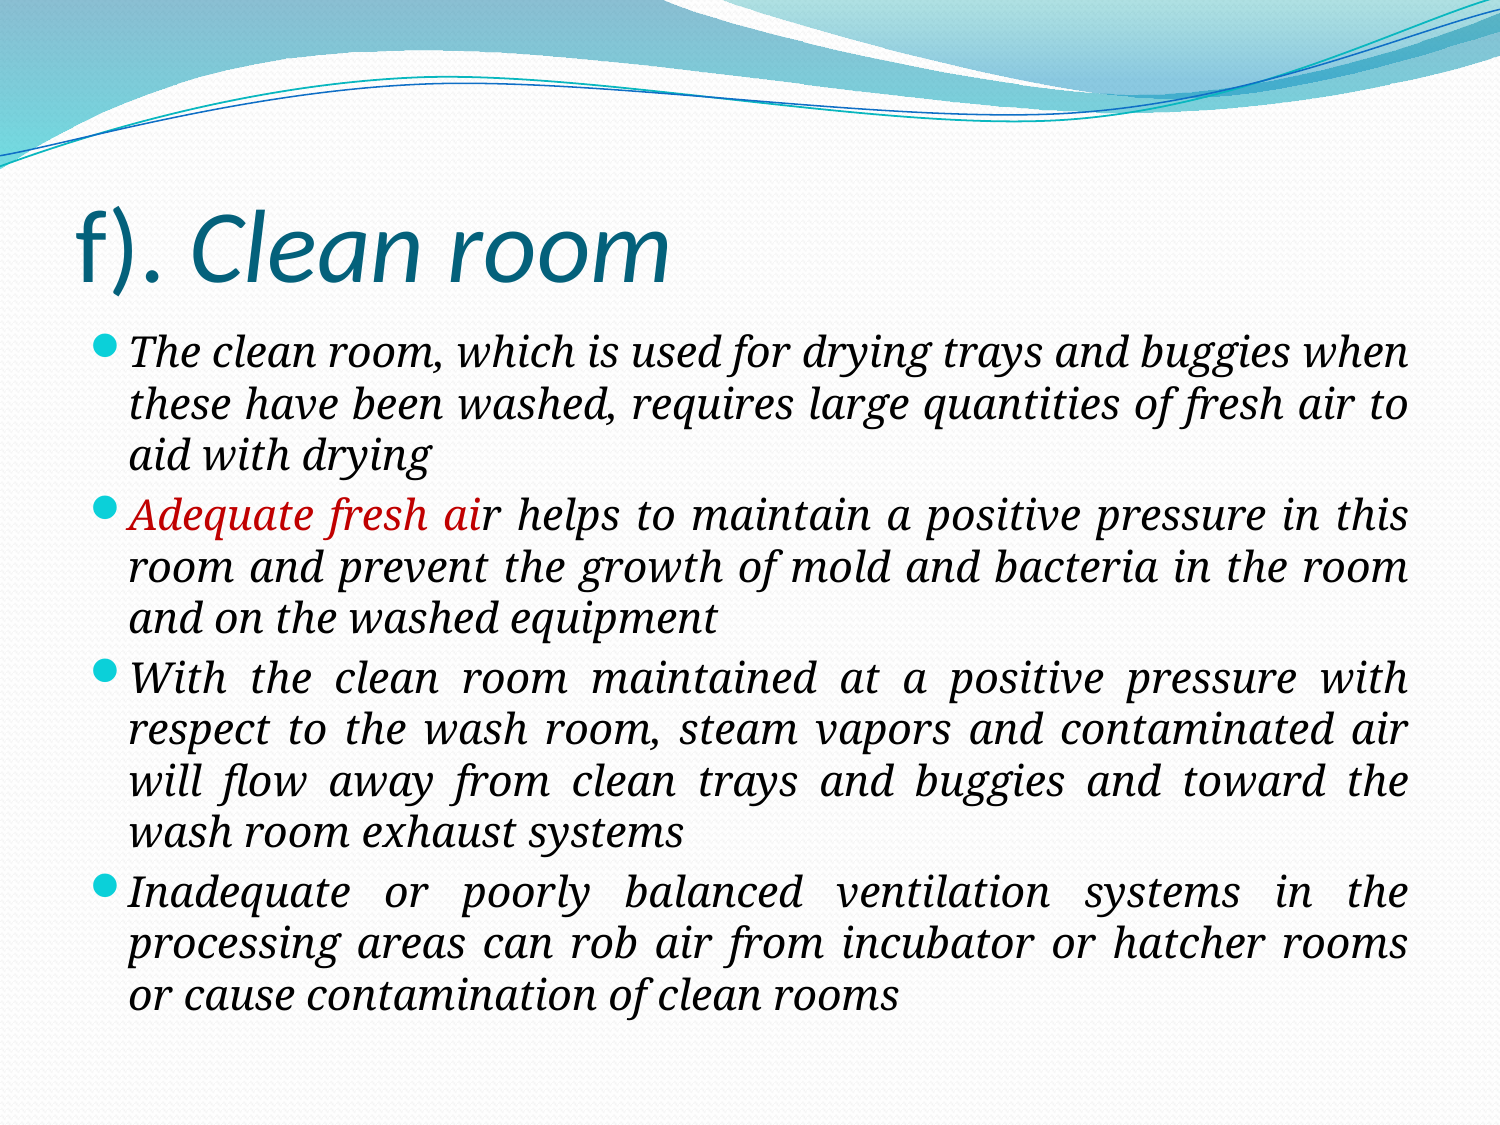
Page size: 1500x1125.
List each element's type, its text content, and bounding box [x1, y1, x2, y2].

title f). Clean room [75, 115, 1425, 303]
list The clean room, which is used for drying trays and buggies when these have been washed, requires large quantities of fresh air to aid with drying Adequate fresh air helps to maintain a positive pressure in this room and prevent the growth of mold and bacteria in the room and on the washed equipment With the clean room maintained at a positive pressure with respect to the wash room, steam vapors and contaminated air will flow away from clean trays and buggies and toward the wash room exhaust systems Inadequate or poorly balanced ventilation systems in the processing areas can rob air from incubator or hatcher rooms or cause contamination of clean rooms [75, 317, 1425, 1038]
